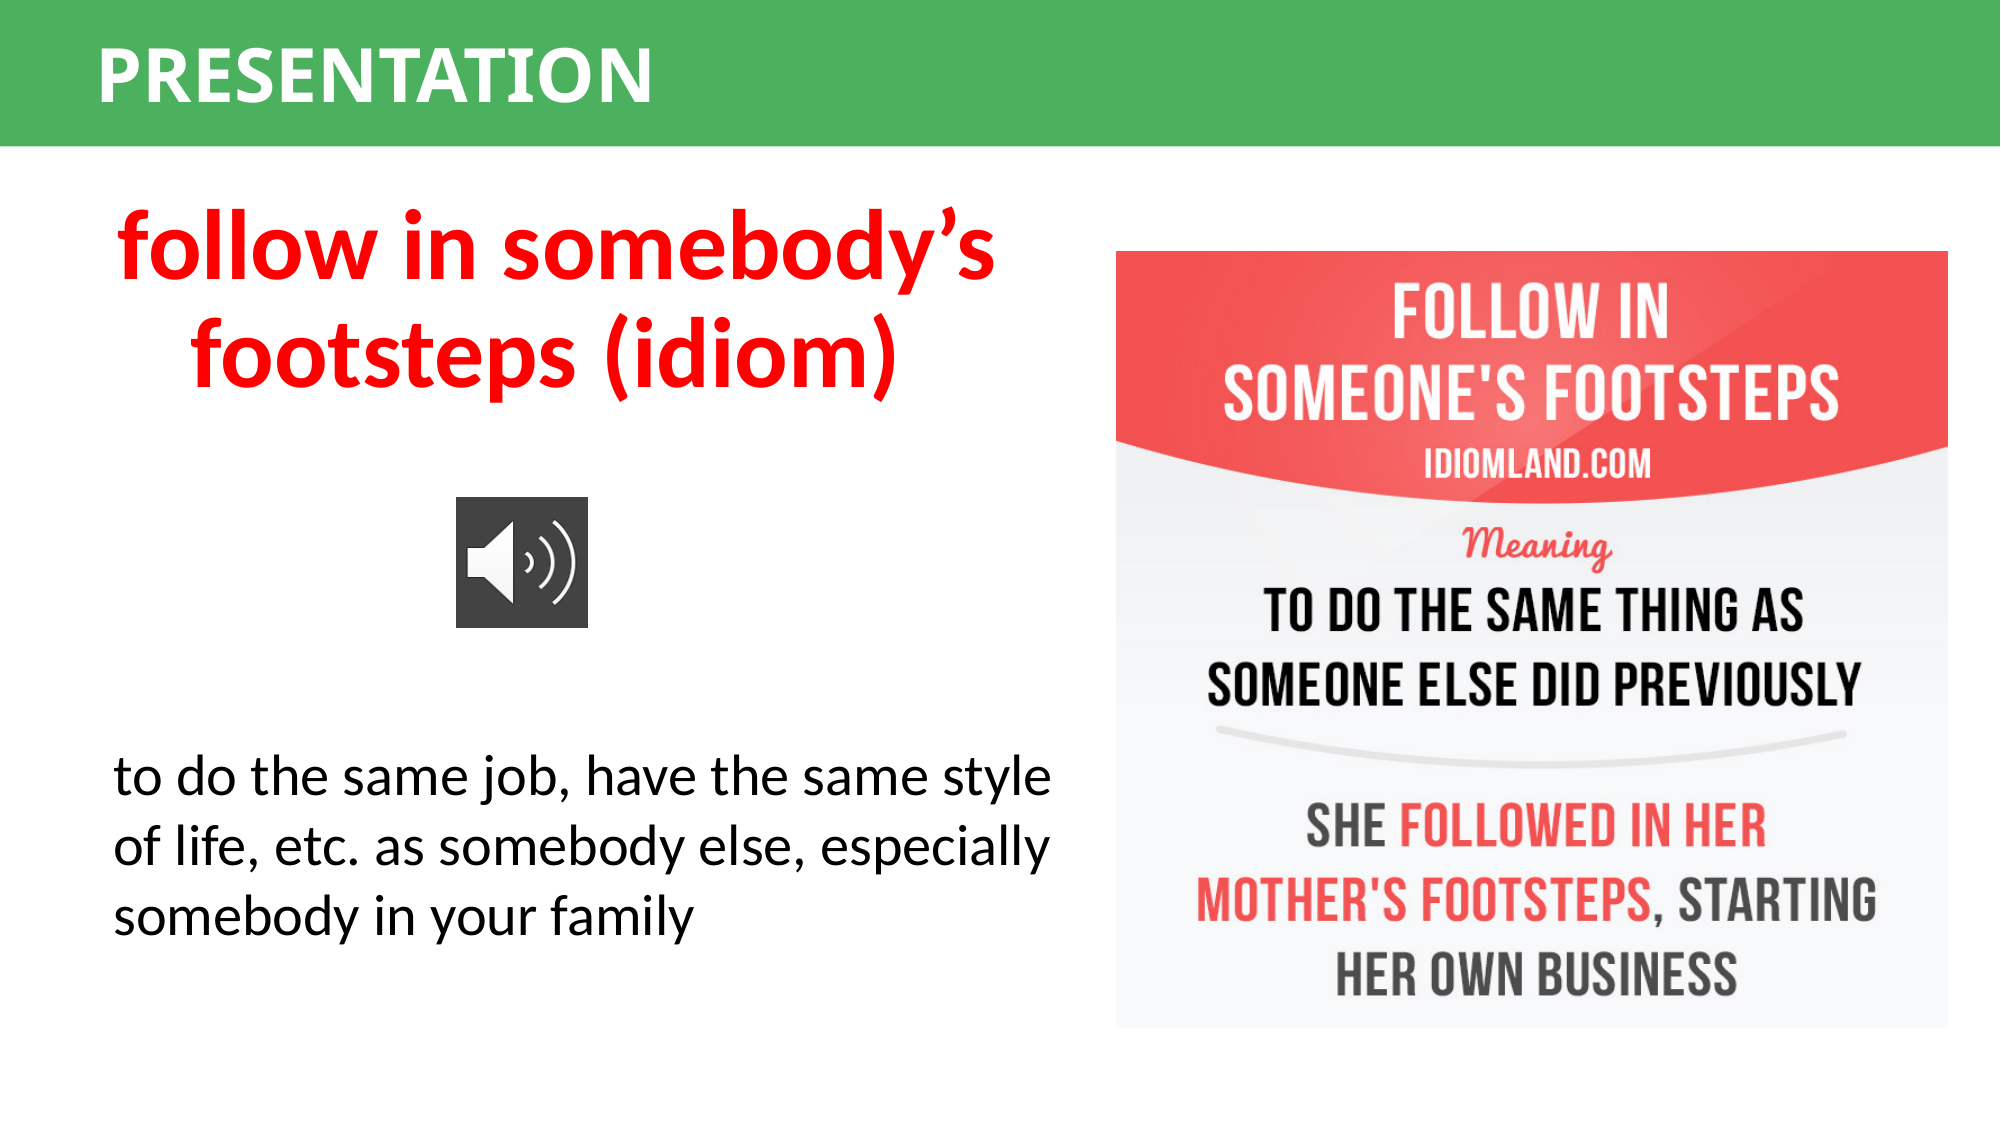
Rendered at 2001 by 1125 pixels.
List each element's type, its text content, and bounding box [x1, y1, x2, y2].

text_box follow in somebody’s footsteps (idiom) [0, 178, 1152, 400]
picture [455, 495, 589, 630]
picture [1116, 251, 1948, 1028]
text_box PRESENTATION [81, 20, 831, 125]
text_box to do the same job, have the same style of life, etc. as somebody else, especially somebody in your family [98, 729, 1079, 955]
text_box [0, 0, 2000, 147]
